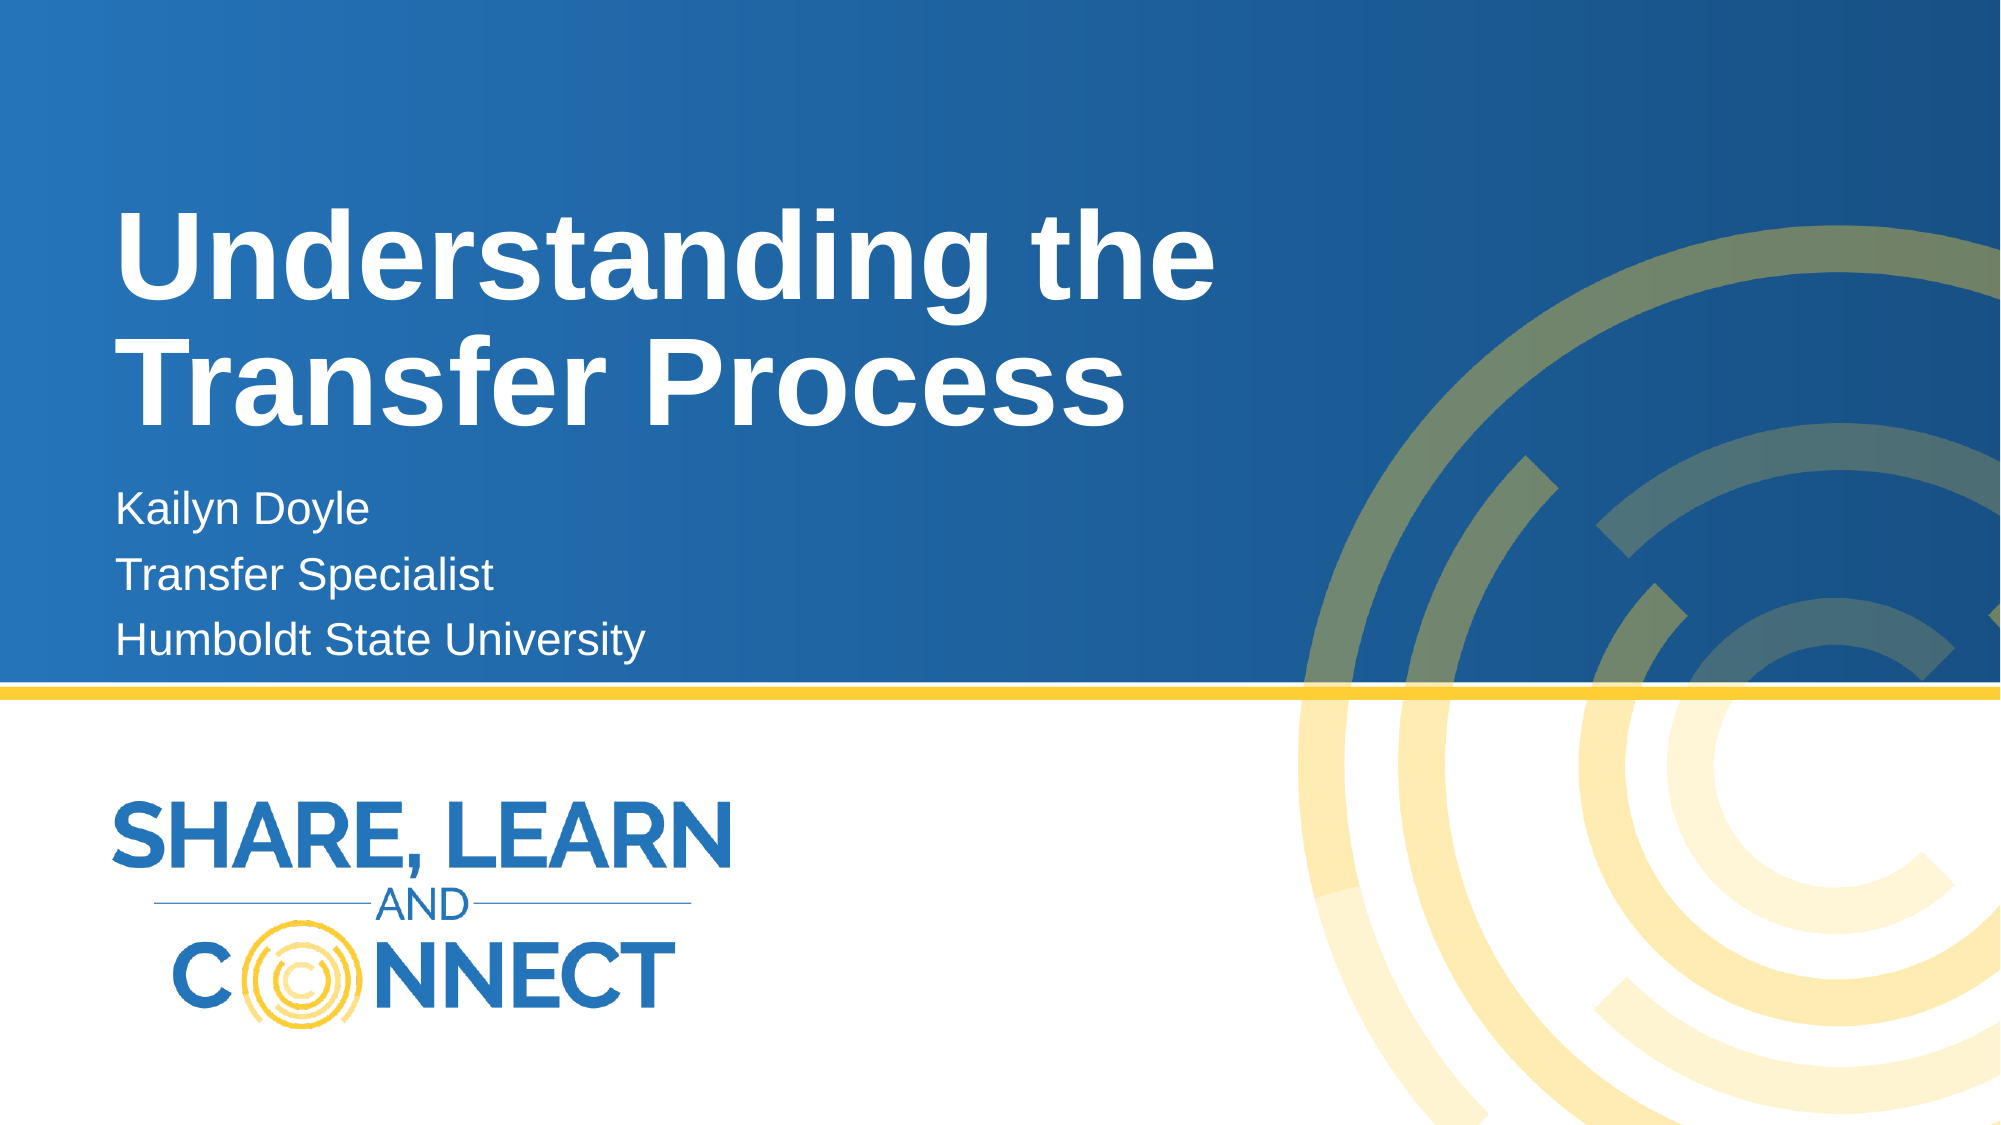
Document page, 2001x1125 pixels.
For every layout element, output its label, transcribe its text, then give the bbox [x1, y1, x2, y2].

title Understanding the Transfer Process [99, 66, 1491, 459]
picture [0, 0, 2001, 1125]
subtitle Kailyn Doyle Transfer Specialist Humboldt State University [99, 479, 1600, 673]
